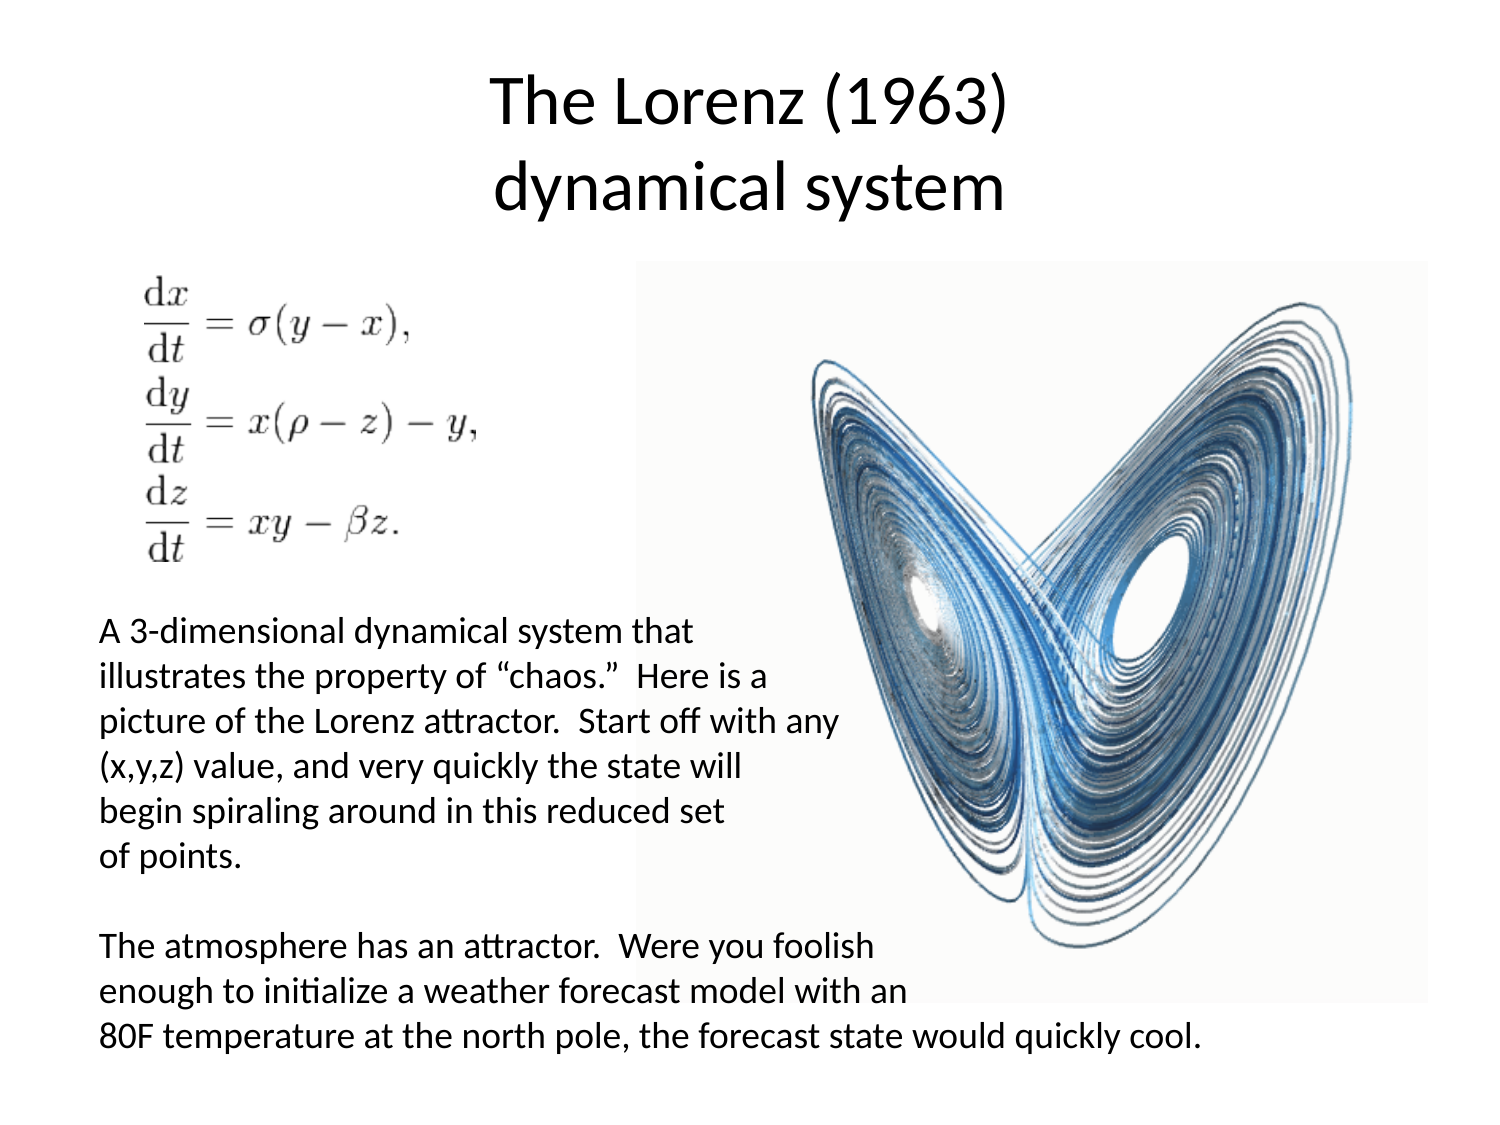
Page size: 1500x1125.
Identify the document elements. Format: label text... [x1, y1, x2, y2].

title The Lorenz (1963) dynamical system [75, 45, 1425, 233]
picture [144, 275, 476, 562]
text_box A 3-dimensional dynamical system that illustrates the property of “chaos.” Here is a picture of the Lorenz attractor. Start off with any (x,y,z) value, and very quickly the state will begin spiraling around in this reduced set of points. The atmosphere has an attractor. Were you foolish enough to initialize a weather forecast model with an 80F temperature at the north pole, the forecast state would quickly cool. [84, 598, 1219, 1064]
picture [635, 261, 1428, 1003]
